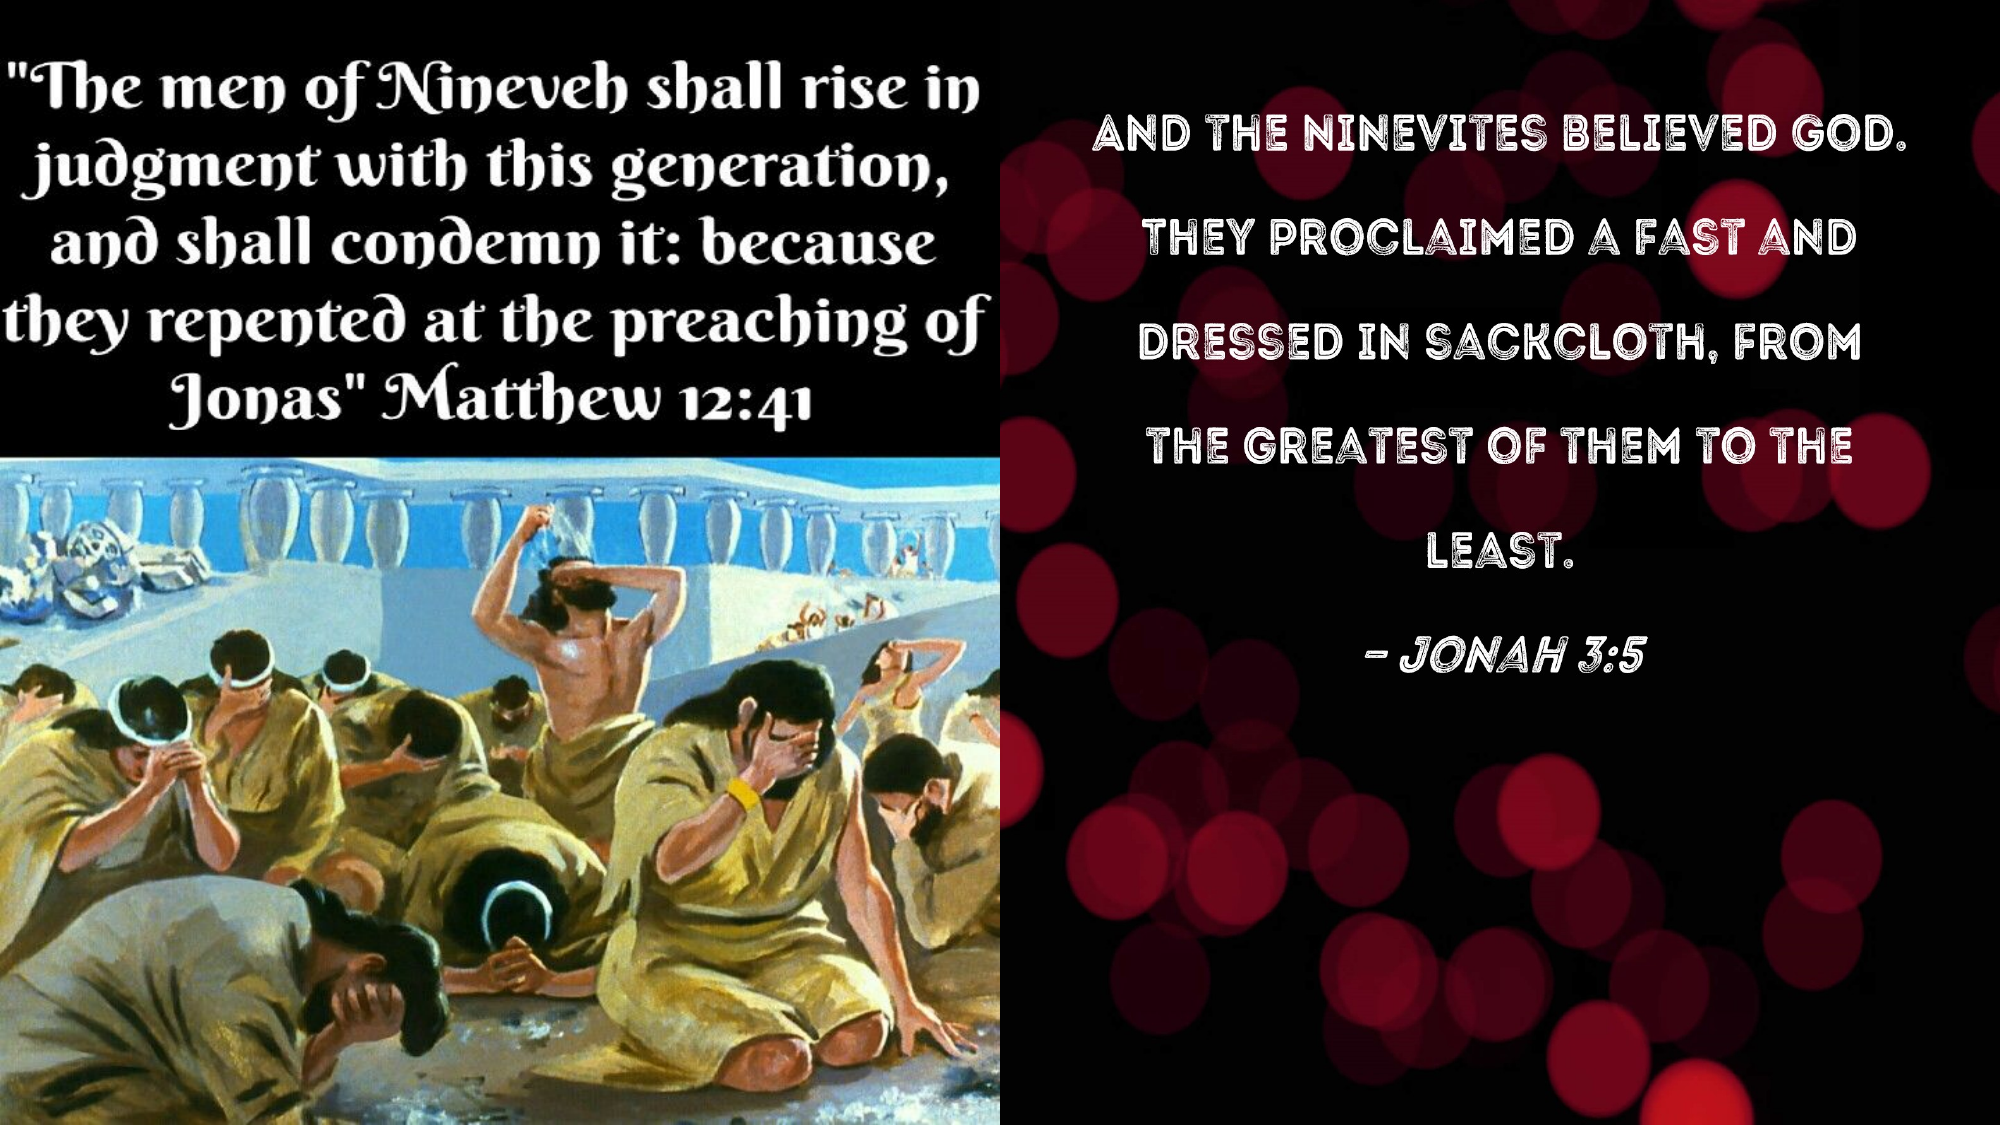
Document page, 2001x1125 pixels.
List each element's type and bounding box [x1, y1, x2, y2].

list [0, 0, 1001, 1125]
picture [1001, 0, 2000, 1125]
